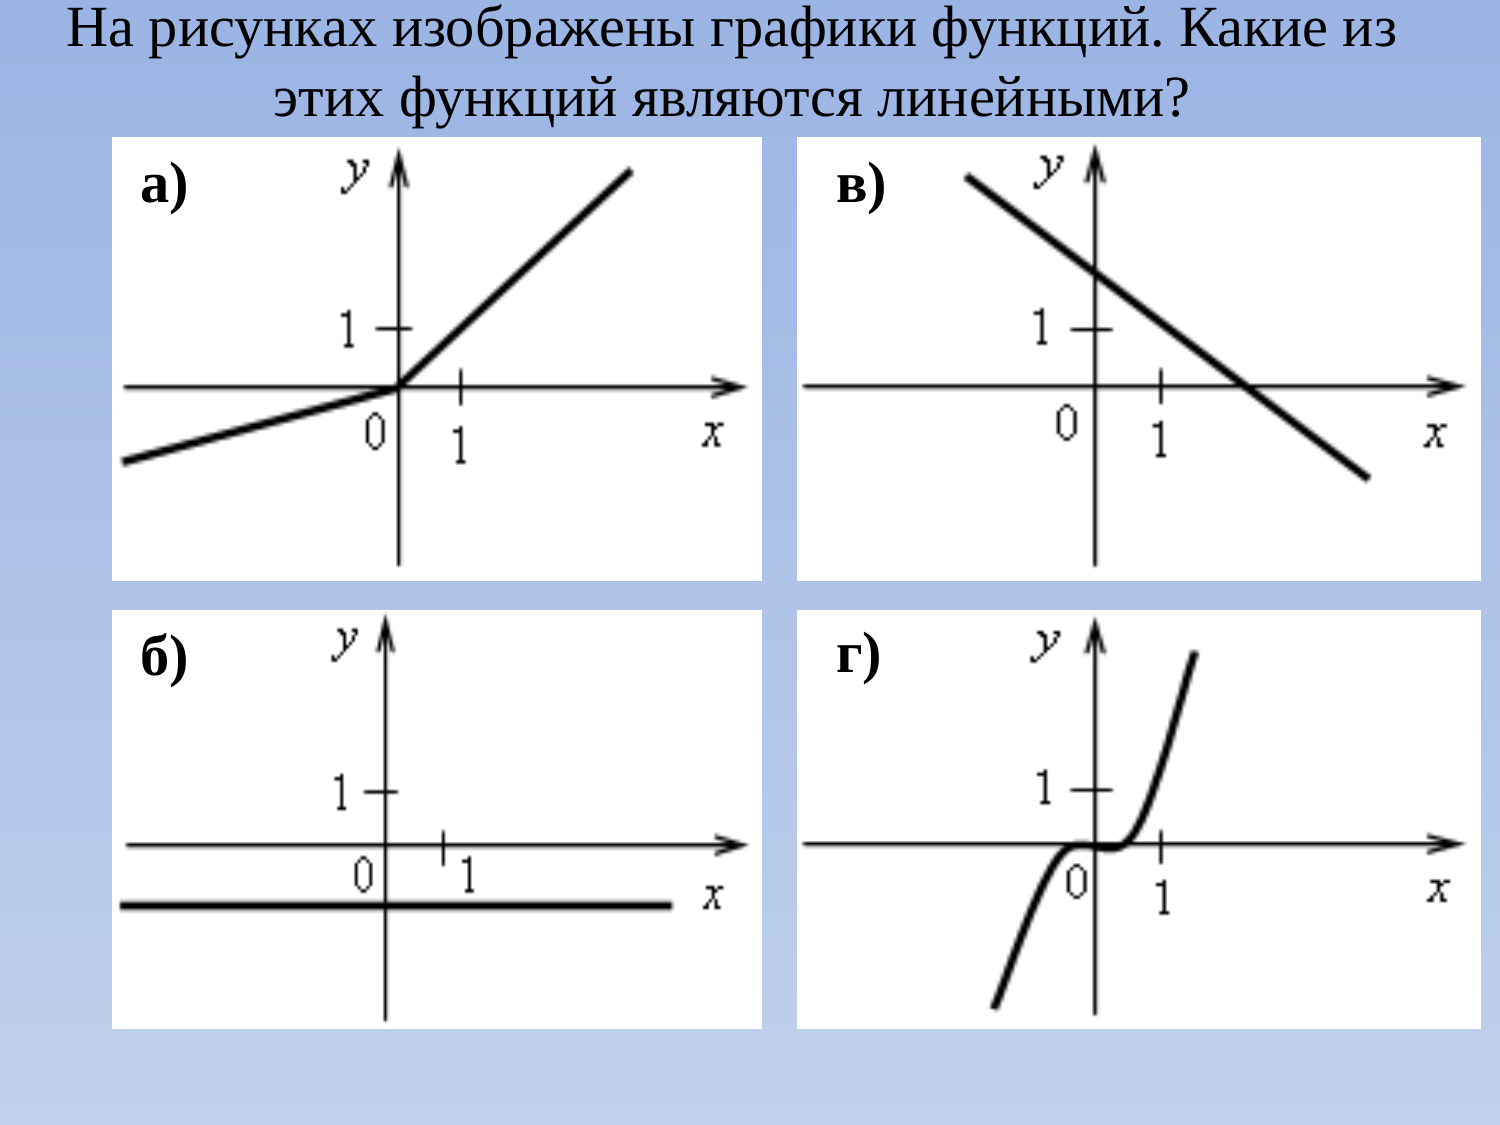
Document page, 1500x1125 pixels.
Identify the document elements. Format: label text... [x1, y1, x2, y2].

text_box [111, 609, 763, 1029]
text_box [796, 136, 1481, 582]
text_box На рисунках изображены графики функций. Какие из этих функций являются линейными? [17, 0, 1447, 136]
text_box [111, 136, 763, 582]
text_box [796, 606, 1481, 1030]
